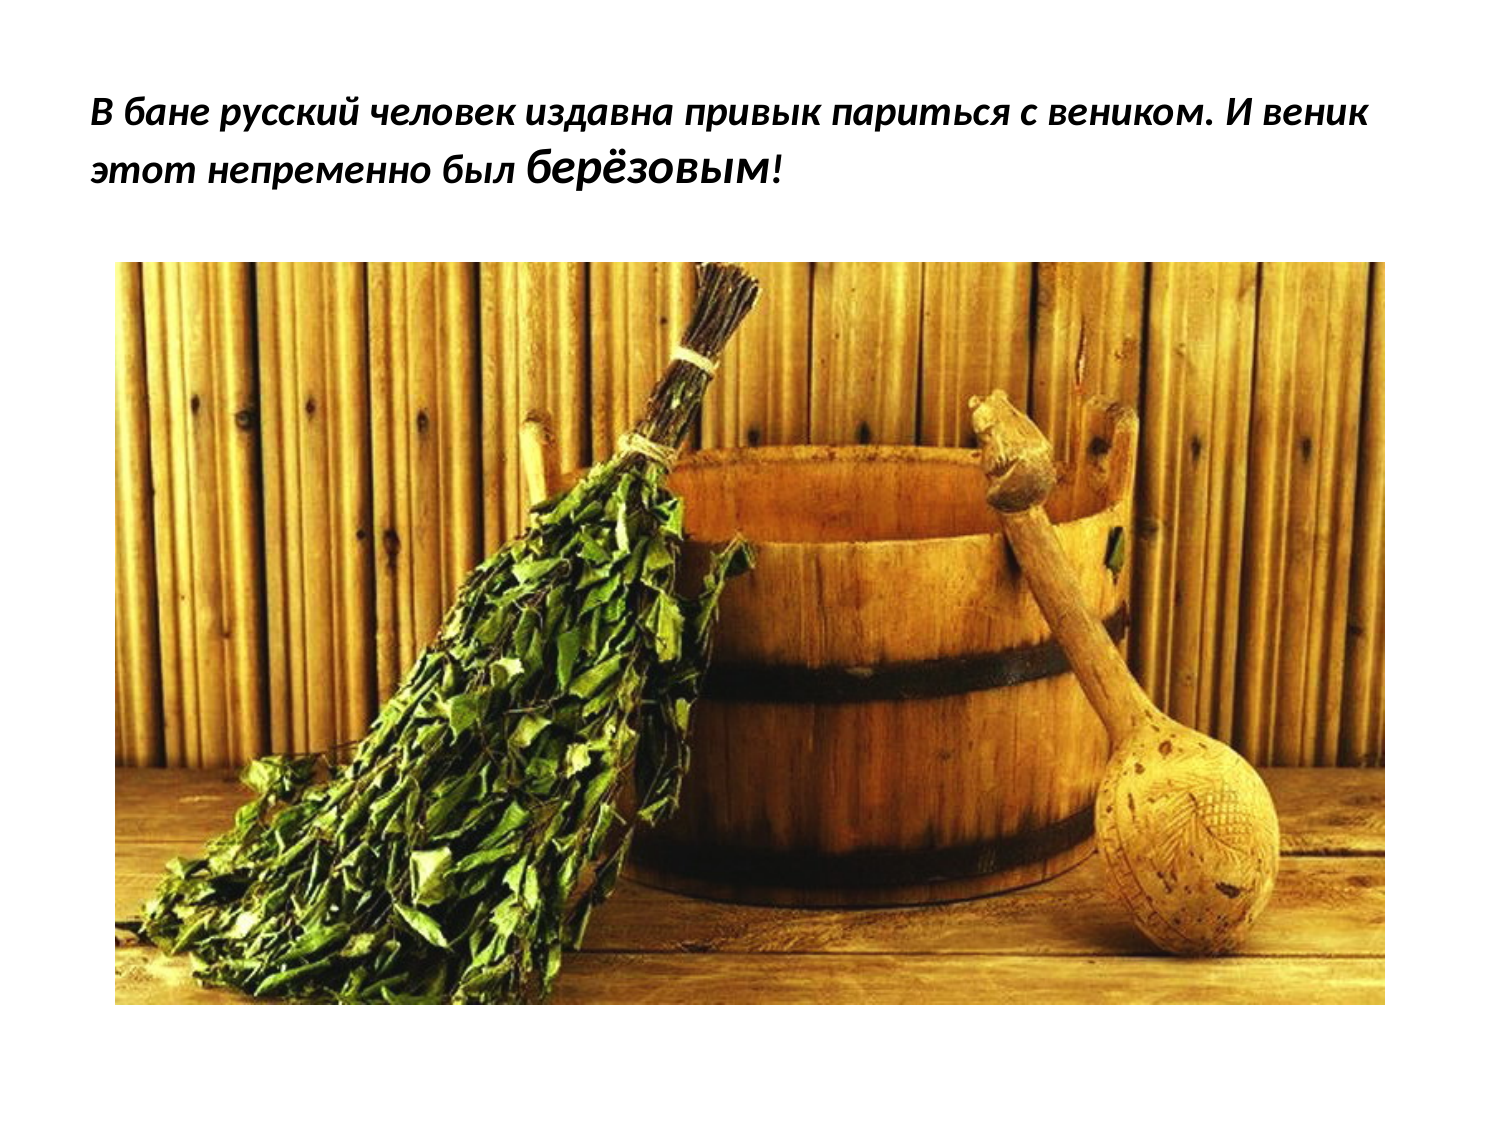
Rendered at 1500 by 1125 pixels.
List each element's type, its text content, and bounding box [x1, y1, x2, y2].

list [114, 262, 1385, 1006]
title В бане русский человек издавна привык париться с веником. И веник этот непременно был берёзовым! [75, 45, 1425, 233]
